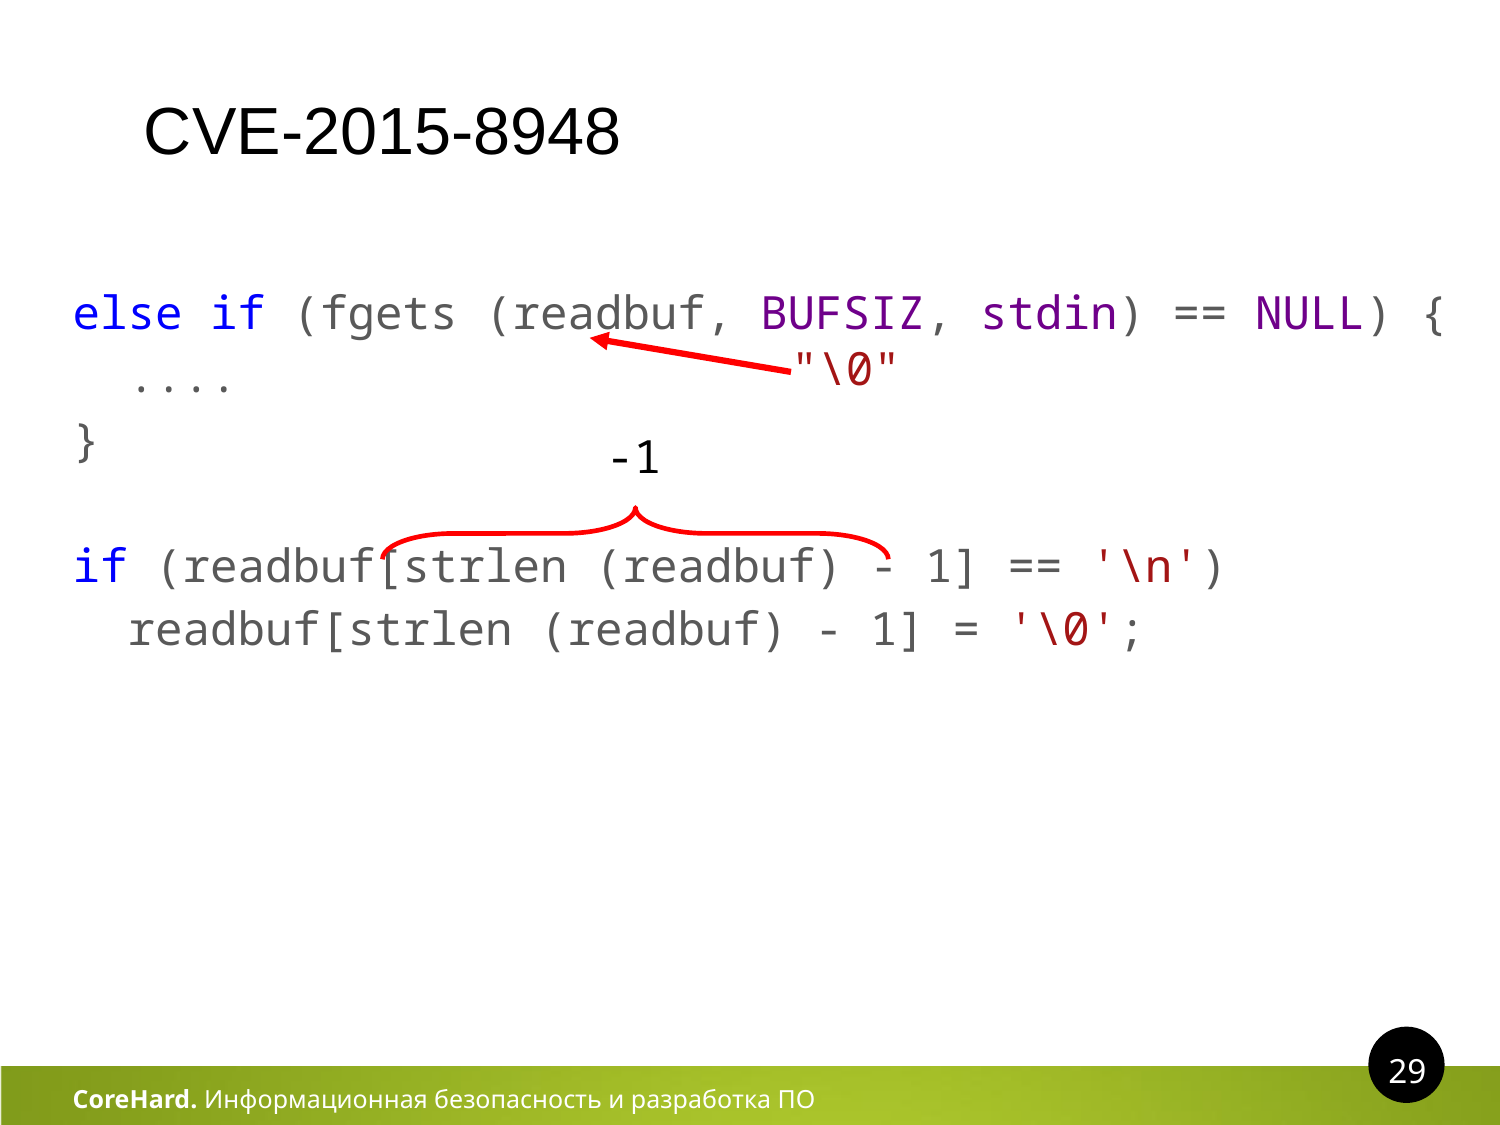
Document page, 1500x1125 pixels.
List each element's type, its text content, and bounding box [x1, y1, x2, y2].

text_box "\0" [776, 332, 916, 403]
picture [0, 1065, 1500, 1125]
text_box 29 [1373, 1029, 1450, 1064]
text_box [1368, 1046, 1373, 1064]
text_box [381, 506, 890, 560]
text_box else if (fgets (readbuf, BUFSIZ, stdin) == NULL) { .... } if (readbuf[strlen (readbuf) - 1] == '\n') readbuf[strlen (readbuf) - 1] = '\0'; [57, 205, 1500, 920]
text_box CVE-2015-8948 [128, 56, 1450, 187]
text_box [589, 337, 792, 373]
text_box -1 [591, 420, 677, 490]
